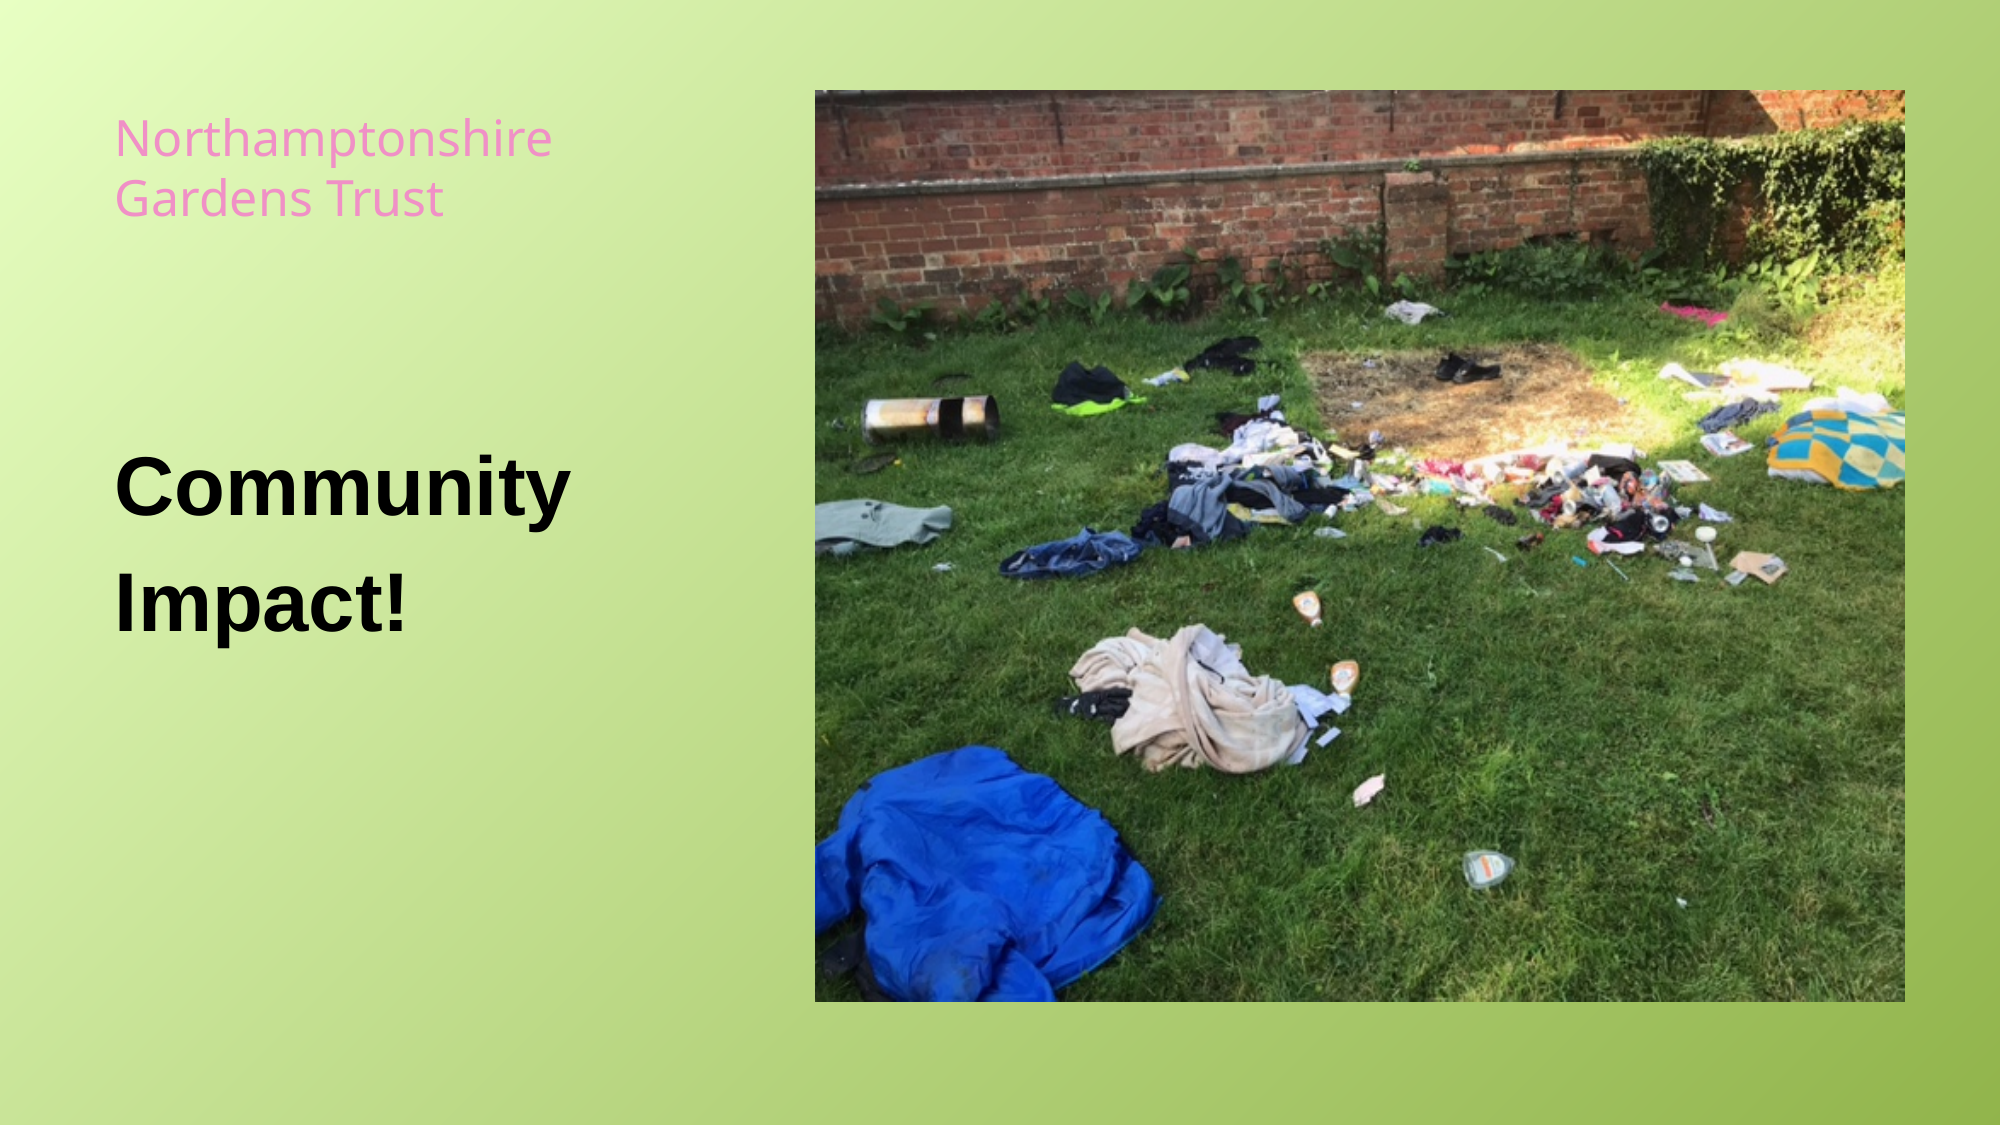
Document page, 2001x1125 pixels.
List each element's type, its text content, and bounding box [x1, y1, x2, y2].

title Northamptonshire Gardens Trust [99, 44, 758, 236]
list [815, 90, 1905, 1002]
list Community Impact! [99, 249, 758, 1005]
